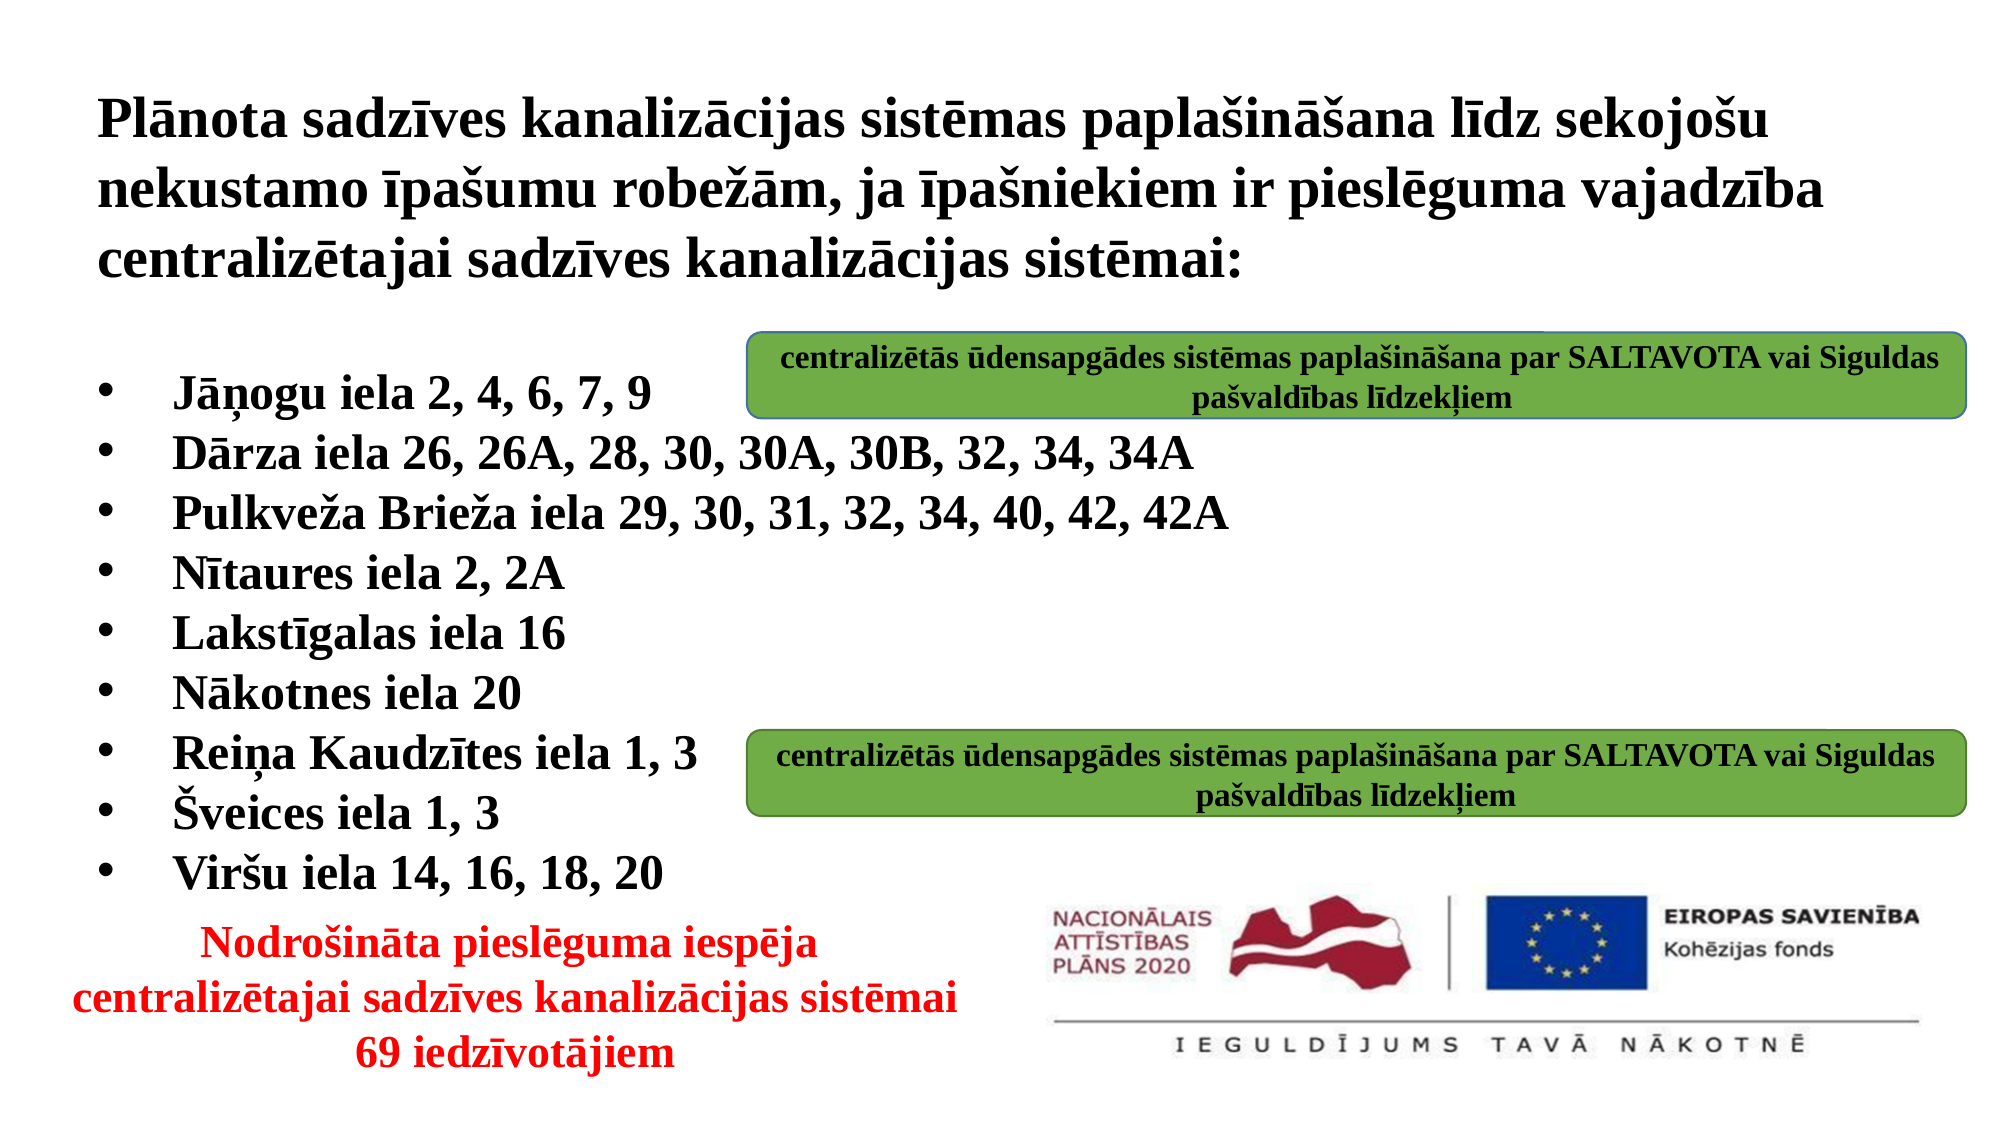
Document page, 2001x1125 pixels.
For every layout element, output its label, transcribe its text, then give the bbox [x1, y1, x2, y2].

picture [1046, 883, 1933, 1063]
text_box centralizētās ūdensapgādes sistēmas paplašināšana par SALTAVOTA vai Siguldas pašvaldības līdzekļiem [745, 331, 1968, 420]
text_box Plānota sadzīves kanalizācijas sistēmas paplašināšana līdz sekojošu nekustamo īpašumu robežām, ja īpašniekiem ir pieslēguma vajadzība centralizētajai sadzīves kanalizācijas sistēmai: Jāņogu iela 2, 4, 6, 7, 9 Dārza iela 26, 26A, 28, 30, 30A, 30B, 32, 34, 34A Pulkveža Brieža iela 29, 30, 31, 32, 34, 40, 42, 42A Nītaures iela 2, 2A Lakstīgalas iela 16 Nākotnes iela 20 Reiņa Kaudzītes iela 1, 3 Šveices iela 1, 3 Viršu iela 14, 16, 18, 20 [82, 71, 1931, 907]
text_box centralizētās ūdensapgādes sistēmas paplašināšana par SALTAVOTA vai Siguldas pašvaldības līdzekļiem [745, 728, 1968, 818]
text_box Nodrošināta pieslēguma iespēja centralizētajai sadzīves kanalizācijas sistēmai 69 iedzīvotājiem [40, 956, 991, 1033]
